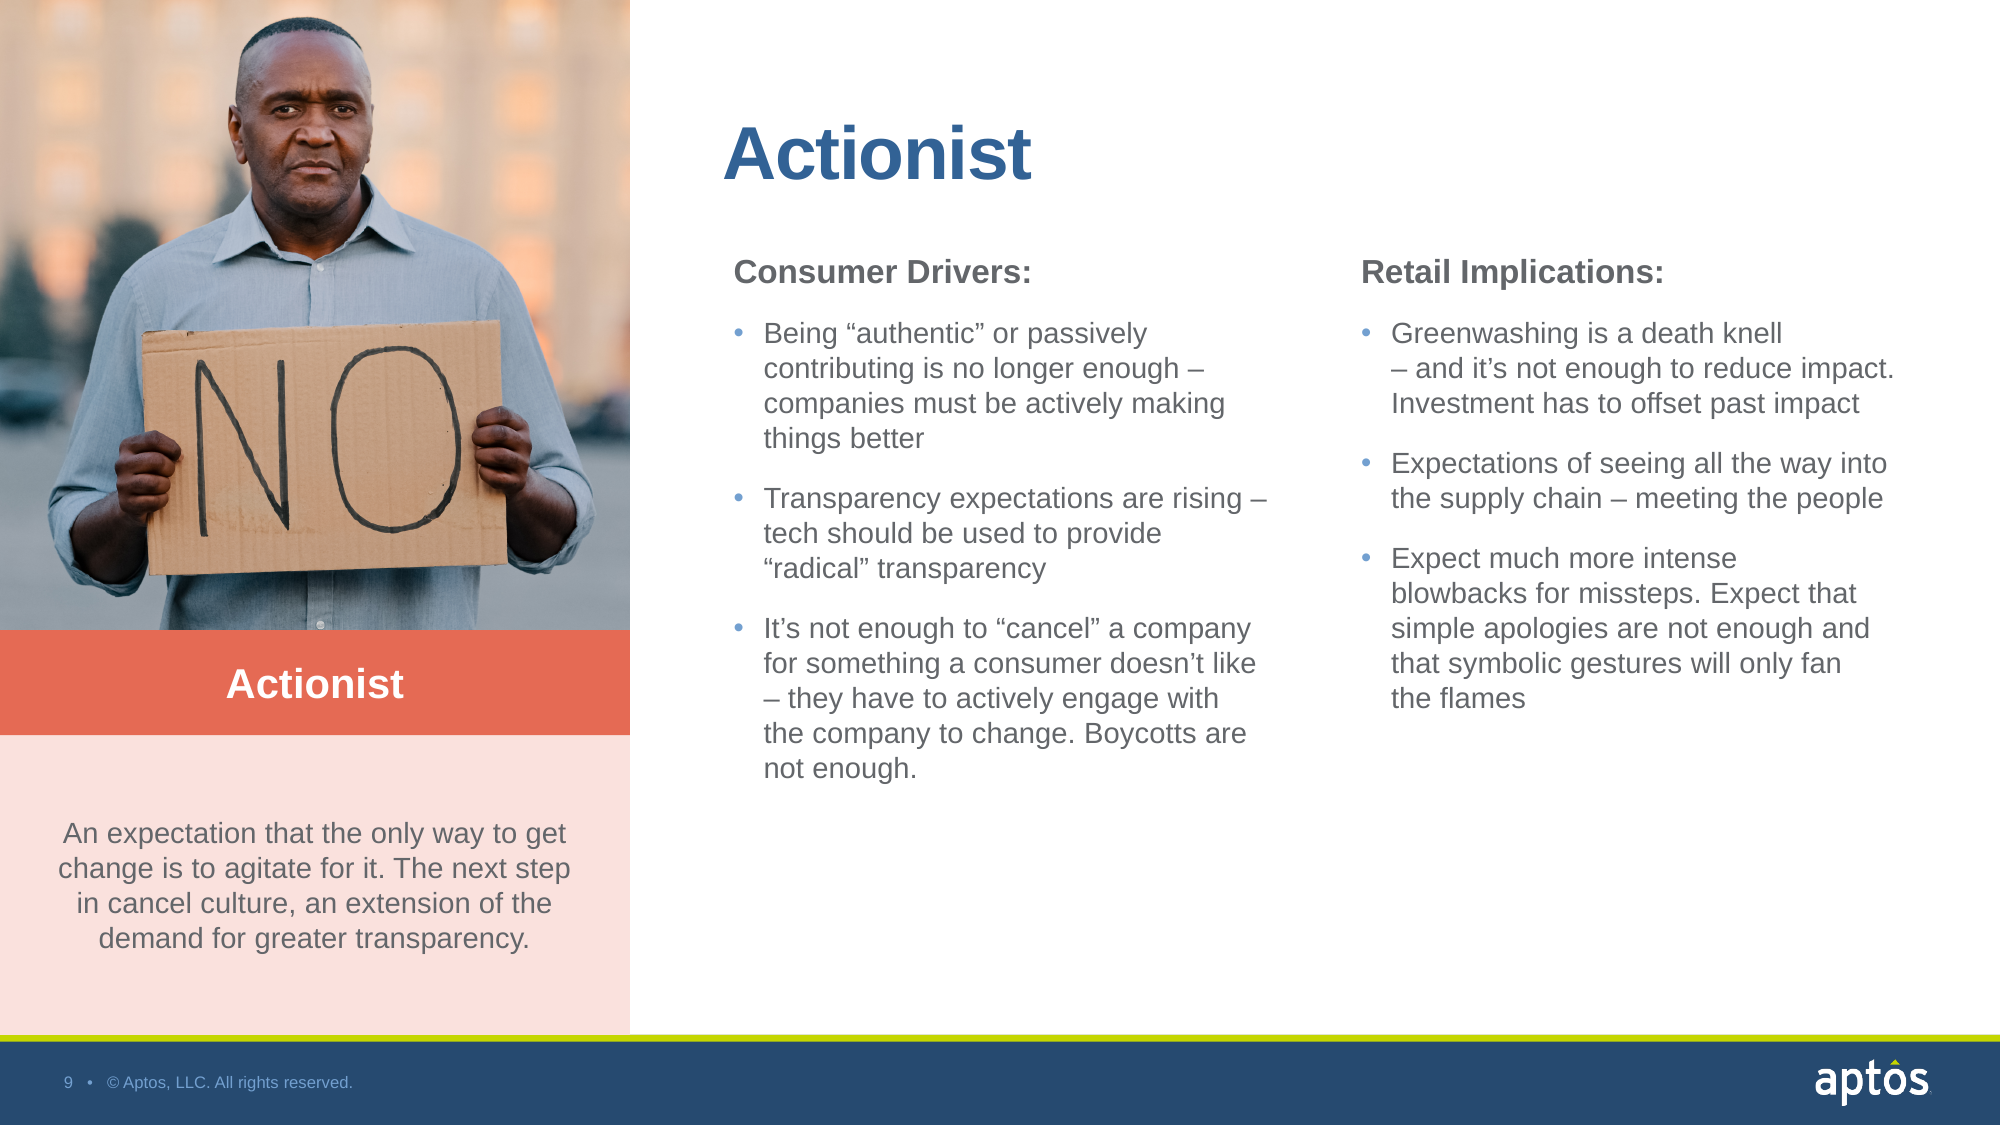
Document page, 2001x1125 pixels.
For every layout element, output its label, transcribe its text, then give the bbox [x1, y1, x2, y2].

text_box Retail Implications: Greenwashing is a death knell – and it’s not enough to reduce impact. Investment has to offset past impact Expectations of seeing all the way into the supply chain – meeting the people Expect much more intense blowbacks for missteps. Expect that simple apologies are not enough and that symbolic gestures will only fan the flames [1331, 234, 1932, 730]
text_box Actionist [0, 636, 632, 737]
text_box Consumer Drivers: Being “authentic” or passively contributing is no longer enough – companies must be actively making things better Transparency expectations are rising – tech should be used to provide “radical” transparency It’s not enough to “cancel” a company for something a consumer doesn’t like – they have to actively engage with the company to change. Boycotts are not enough. [703, 234, 1304, 800]
text_box An expectation that the only way to get change is to agitate for it. The next step in cancel culture, an extension of the demand for greater transparency. [40, 806, 590, 962]
title Actionist [703, 95, 1932, 205]
text_box [0, 737, 632, 1037]
picture [0, 0, 631, 630]
